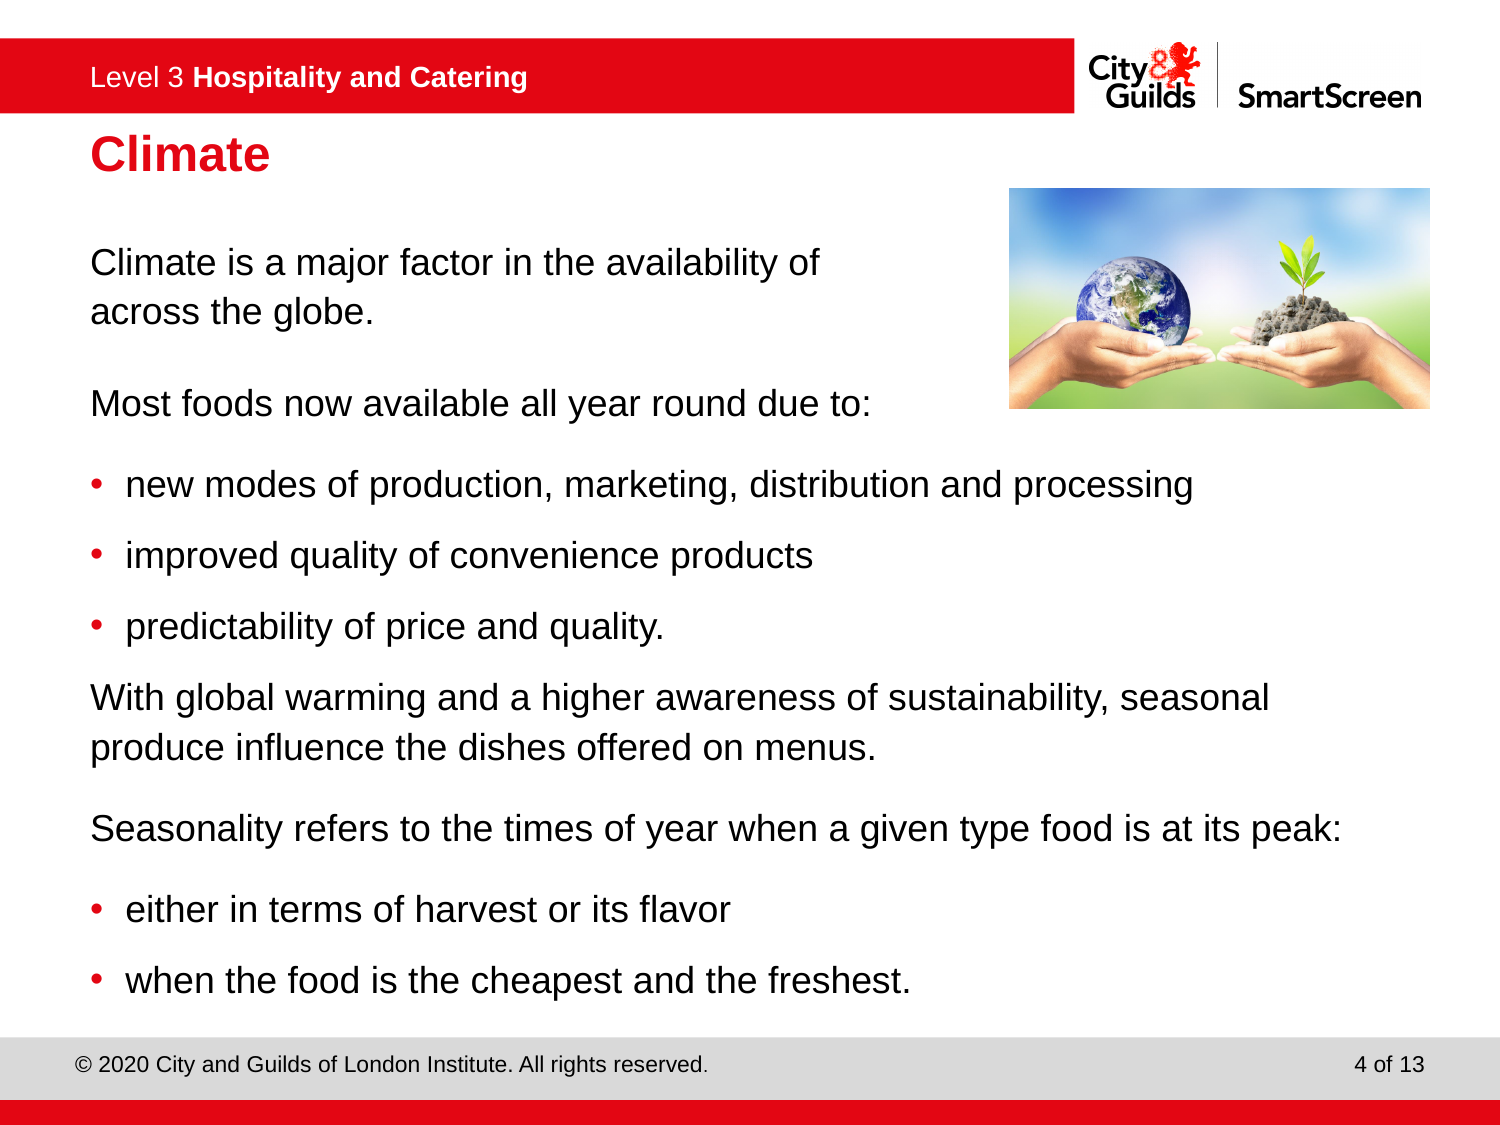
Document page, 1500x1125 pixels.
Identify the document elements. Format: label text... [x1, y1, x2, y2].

picture [1009, 188, 1431, 410]
title Climate [74, 119, 1424, 183]
picture [1089, 42, 1421, 108]
list Climate is a major factor in the availability of commodities across the globe. Most foods now available all year round due to: new modes of production, marketing, distribution and processing improved quality of convenience products predictability of price and quality. With global warming and a higher awareness of sustainability, seasonal produce influence the dishes offered on menus. Seasonality refers to the times of year when a given type food is at its peak: either in terms of harvest or its flavor when the food is the cheapest and the freshest. [74, 224, 1426, 1006]
